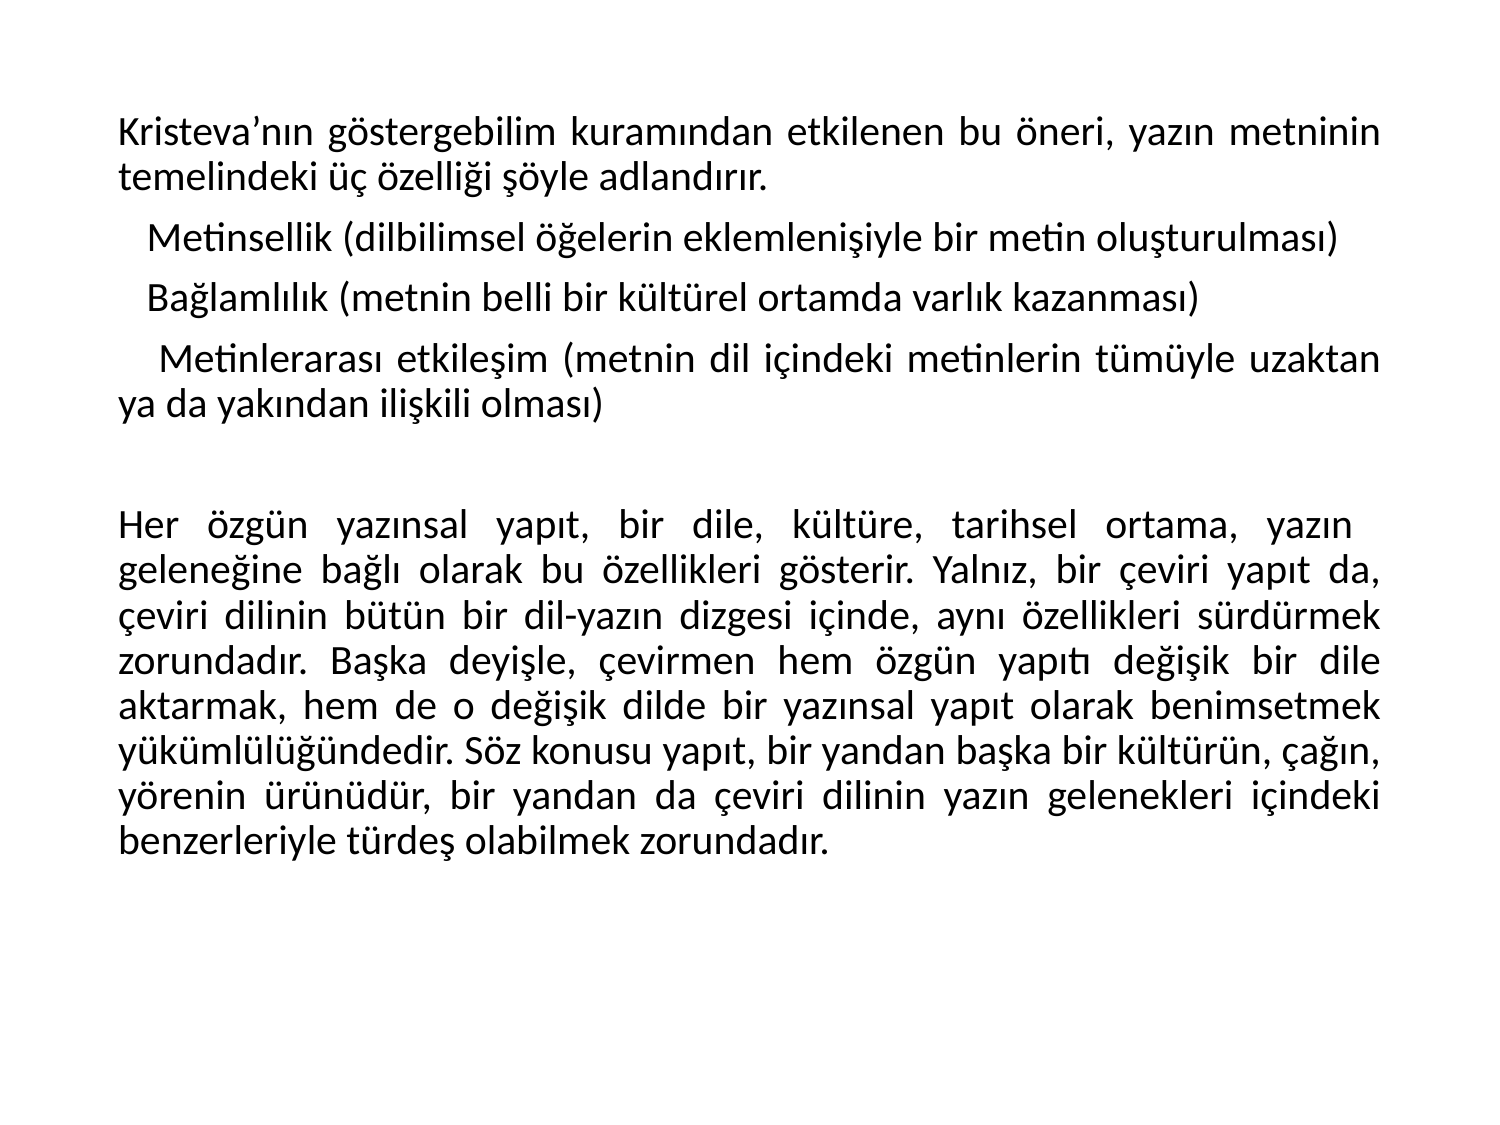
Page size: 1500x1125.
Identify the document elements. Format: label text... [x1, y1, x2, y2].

list Kristeva’nın göstergebilim kuramından etkilenen bu öneri, yazın metninin temelindeki üç özelliği şöyle adlandırır. Metinsellik (dilbilimsel öğelerin eklemlenişiyle bir metin oluşturulması) Bağlamlılık (metnin belli bir kültürel ortamda varlık kazanması) Metinlerarası etkileşim (metnin dil içindeki metinlerin tümüyle uzaktan ya da yakından ilişkili olması) Her özgün yazınsal yapıt, bir dile, kültüre, tarihsel ortama, yazın geleneğine bağlı olarak bu özellikleri gösterir. Yalnız, bir çeviri yapıt da, çeviri dilinin bütün bir dil-yazın dizgesi içinde, aynı özellikleri sürdürmek zorundadır. Başka deyişle, çevirmen hem özgün yapıtı değişik bir dile aktarmak, hem de o değişik dilde bir yazınsal yapıt olarak benimsetmek yükümlülüğündedir. Söz konusu yapıt, bir yandan başka bir kültürün, çağın, yörenin ürünüdür, bir yandan da çeviri dilinin yazın gelenekleri içindeki benzerleriyle türdeş olabilmek zorundadır. [103, 101, 1397, 1014]
